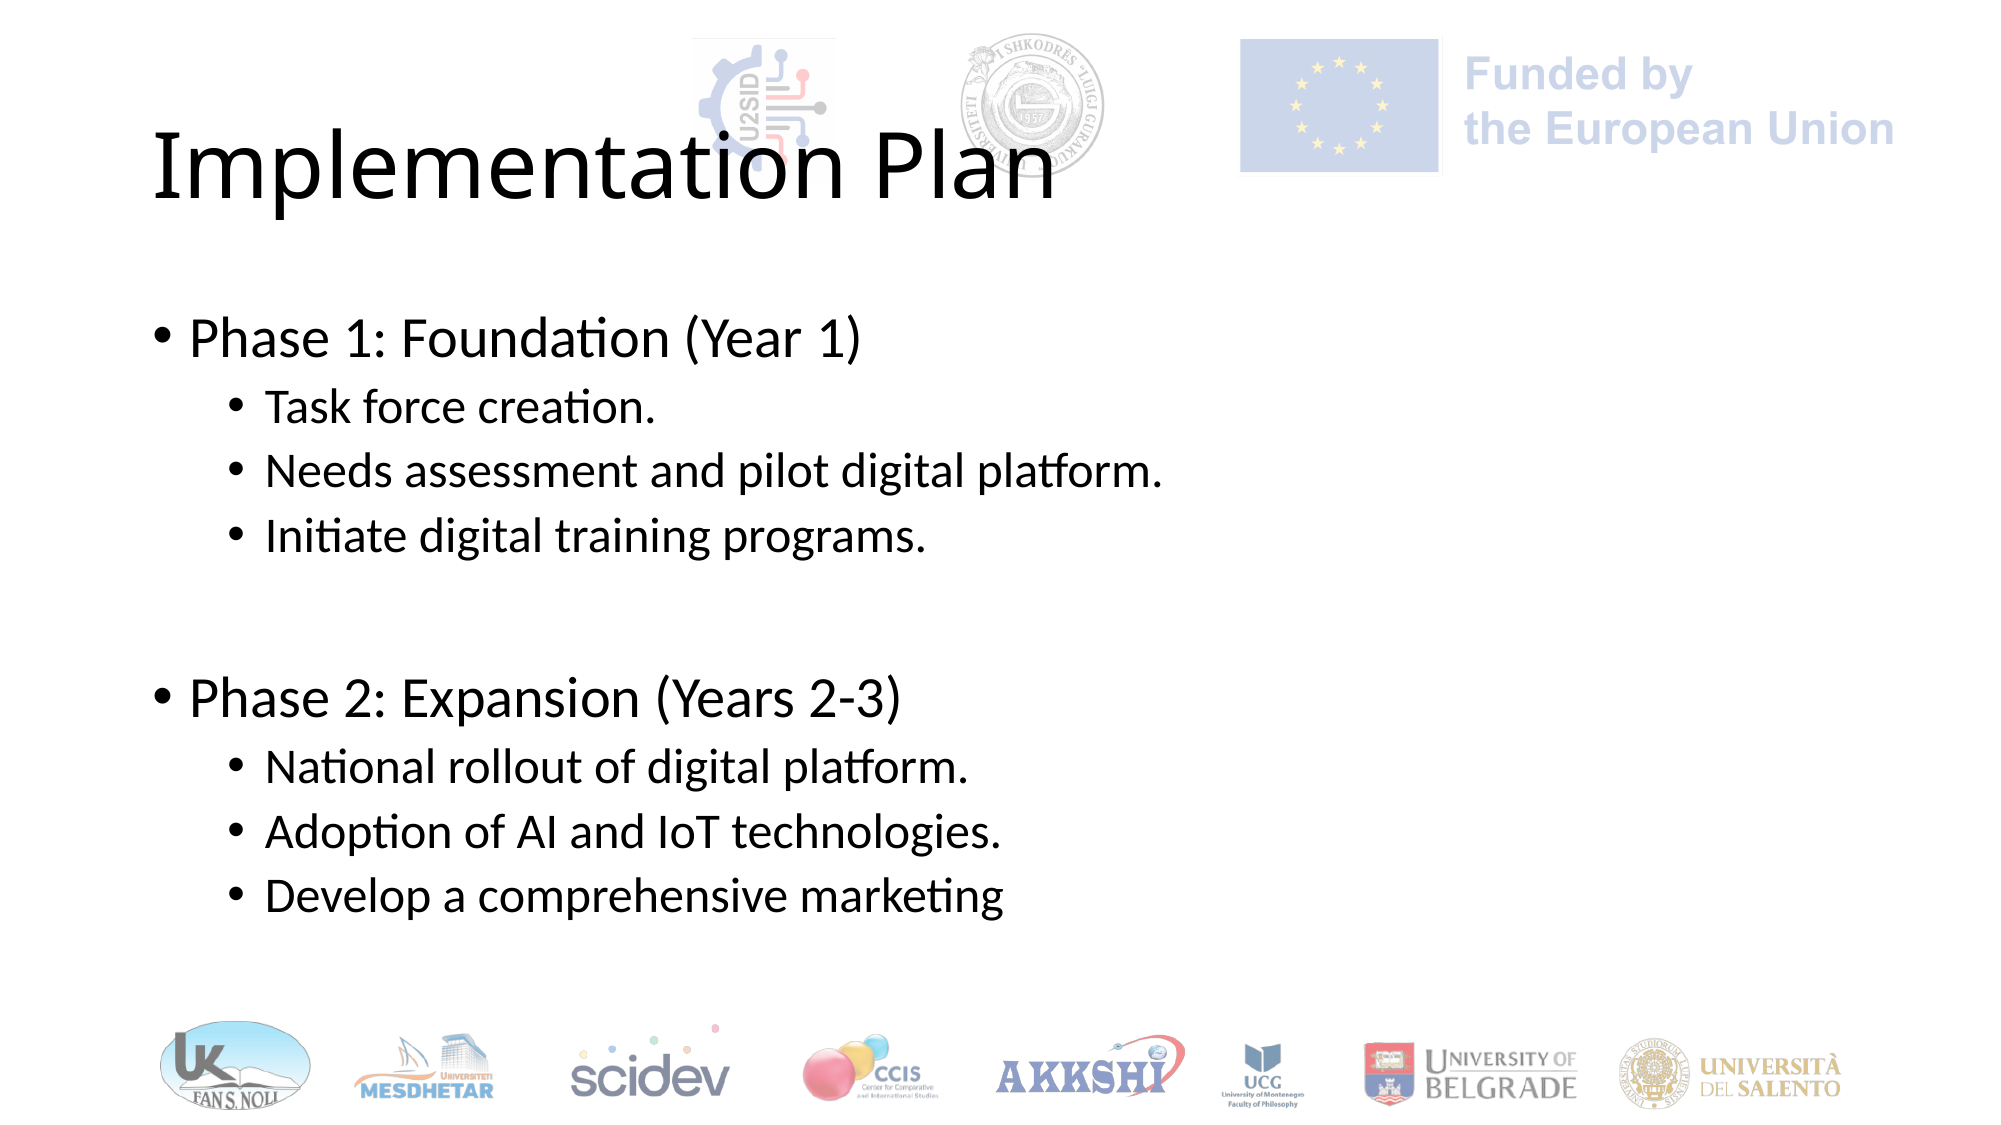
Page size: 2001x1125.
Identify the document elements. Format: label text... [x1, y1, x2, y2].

title Implementation Plan [137, 59, 1863, 278]
list Phase 1: Foundation (Year 1) Task force creation. Needs assessment and pilot digital platform. Initiate digital training programs. Phase 2: Expansion (Years 2-3) National rollout of digital platform. Adoption of AI and IoT technologies. Develop a comprehensive marketing [137, 299, 1863, 1014]
